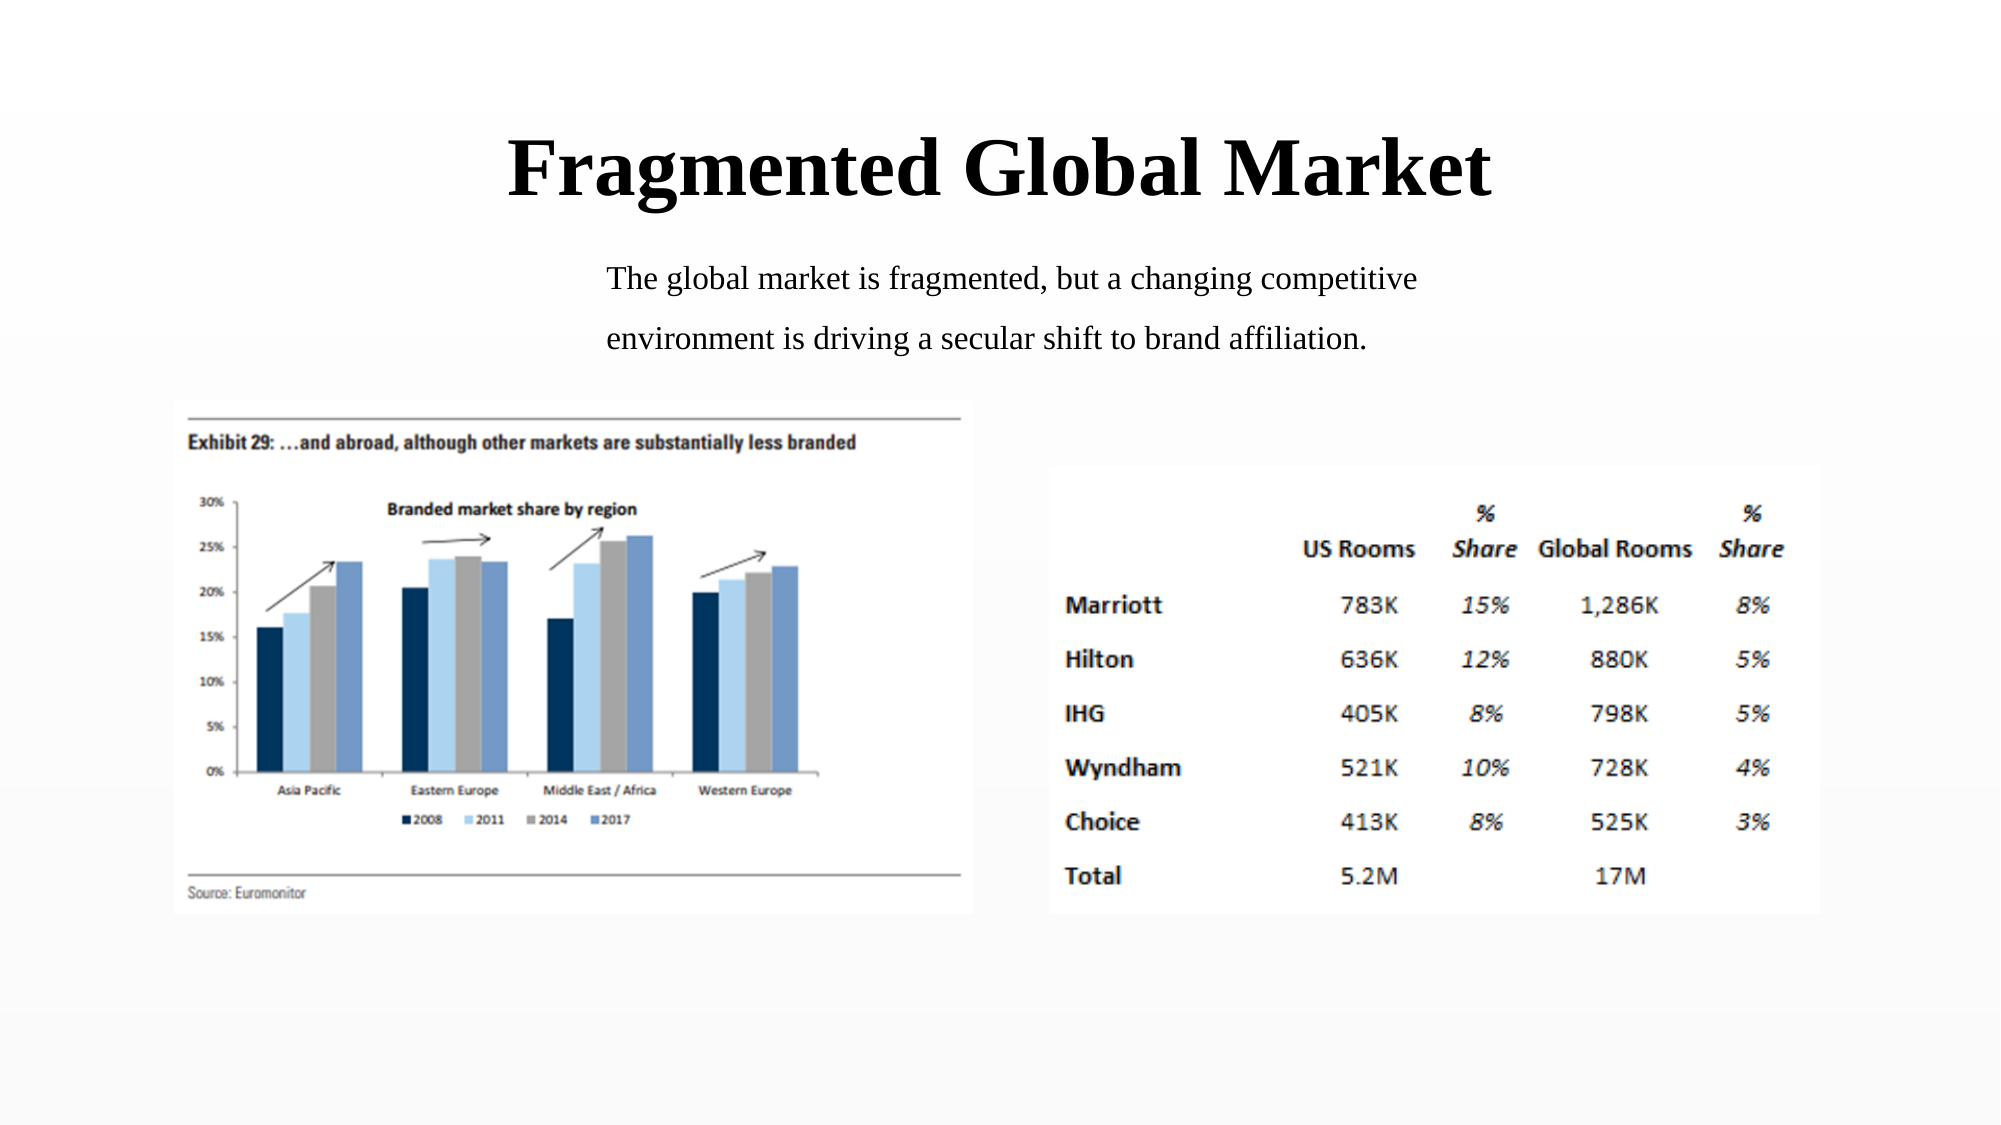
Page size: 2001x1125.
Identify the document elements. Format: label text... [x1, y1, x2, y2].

picture [1049, 466, 1820, 914]
title Fragmented Global Market [137, 59, 1863, 278]
picture [174, 401, 973, 914]
text_box The global market is fragmented, but a changing competitive environment is driving a secular shift to brand affiliation. [591, 229, 1470, 364]
